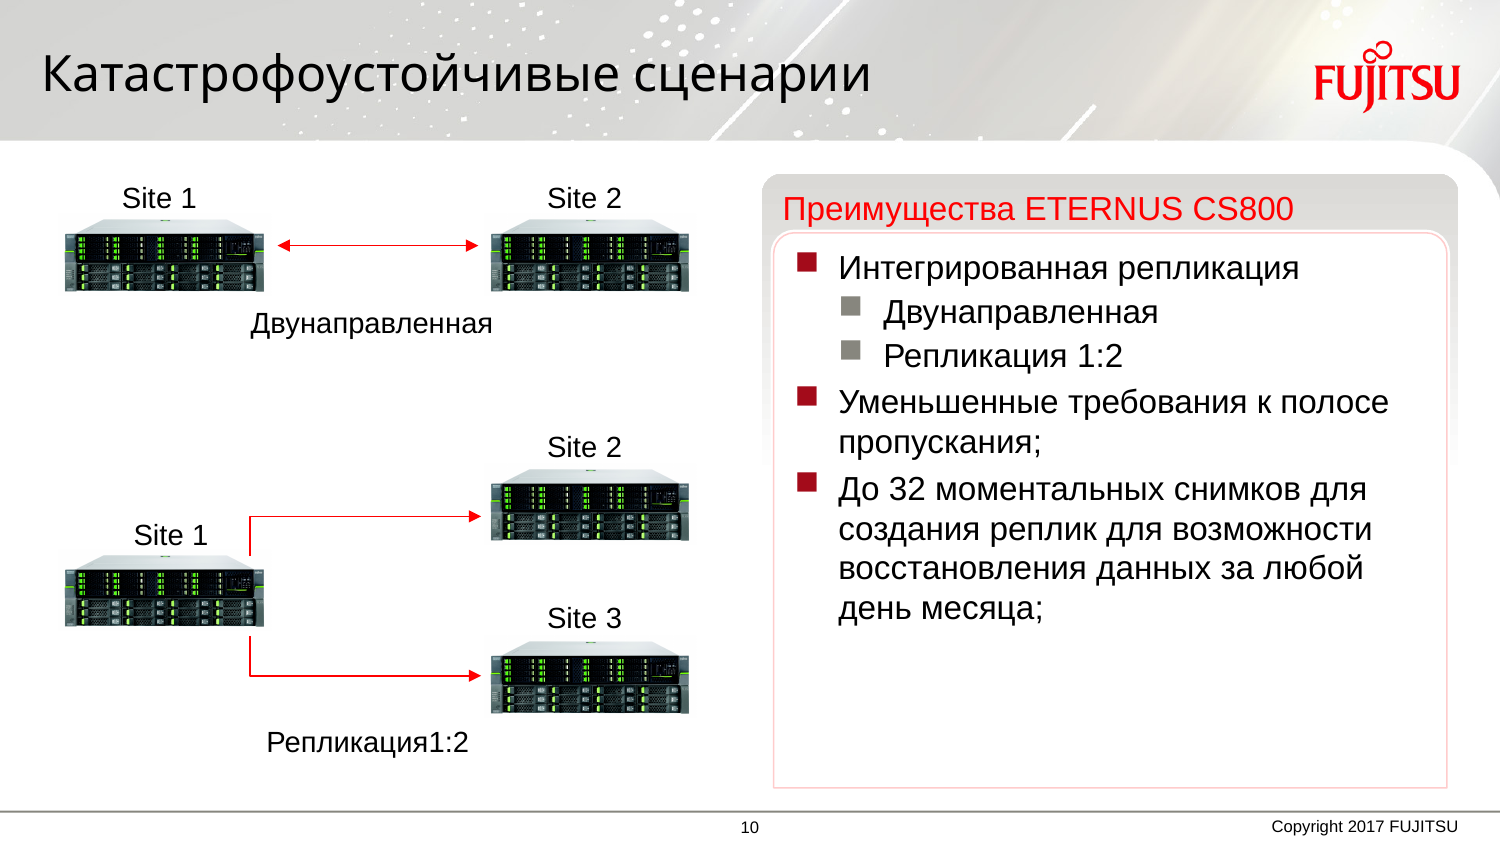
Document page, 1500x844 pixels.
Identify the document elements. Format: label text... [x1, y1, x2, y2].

text_box Site 2 [512, 172, 657, 212]
text_box Site 1 [86, 172, 232, 212]
text_box Преимущества ETERNUS CS800 [759, 171, 1461, 791]
text_box Двунаправленная [193, 296, 551, 347]
picture [0, 0, 1500, 810]
picture [0, 813, 1500, 844]
text_box Репликация1:2 [193, 715, 551, 766]
text_box [249, 638, 478, 682]
text_box [771, 230, 1450, 791]
title Катастрофоустойчивые сценарии [40, 11, 1282, 139]
text_box Site 2 [512, 420, 657, 461]
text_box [483, 462, 697, 718]
text_box [249, 510, 478, 552]
text_box Site 1 [98, 508, 244, 547]
